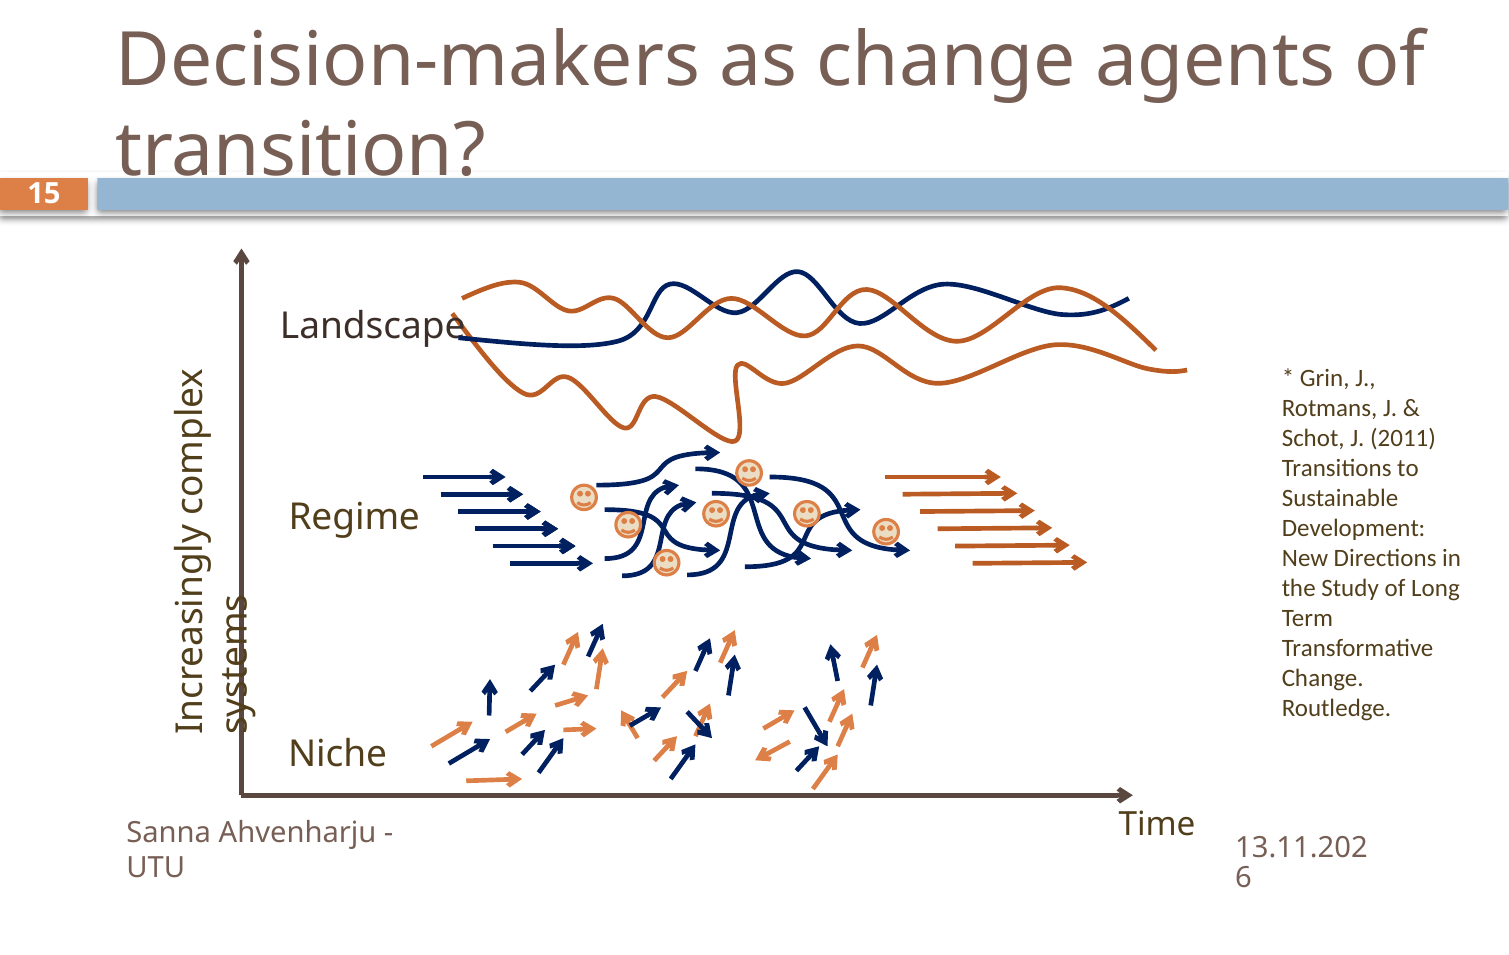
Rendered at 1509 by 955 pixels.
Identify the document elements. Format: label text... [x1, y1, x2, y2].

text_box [157, 248, 1221, 852]
slide_number 15 [0, 177, 88, 212]
text_box * Grin, J., Rotmans, J. & Schot, J. (2011) Transitions to Sustainable Development: New Directions in the Study of Long Term Transformative Change. Routledge. [1268, 355, 1478, 728]
title Decision-makers as change agents of transition? [100, 31, 1509, 170]
footer Sanna Ahvenharju - UTU [111, 826, 433, 872]
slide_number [1220, 826, 1391, 872]
